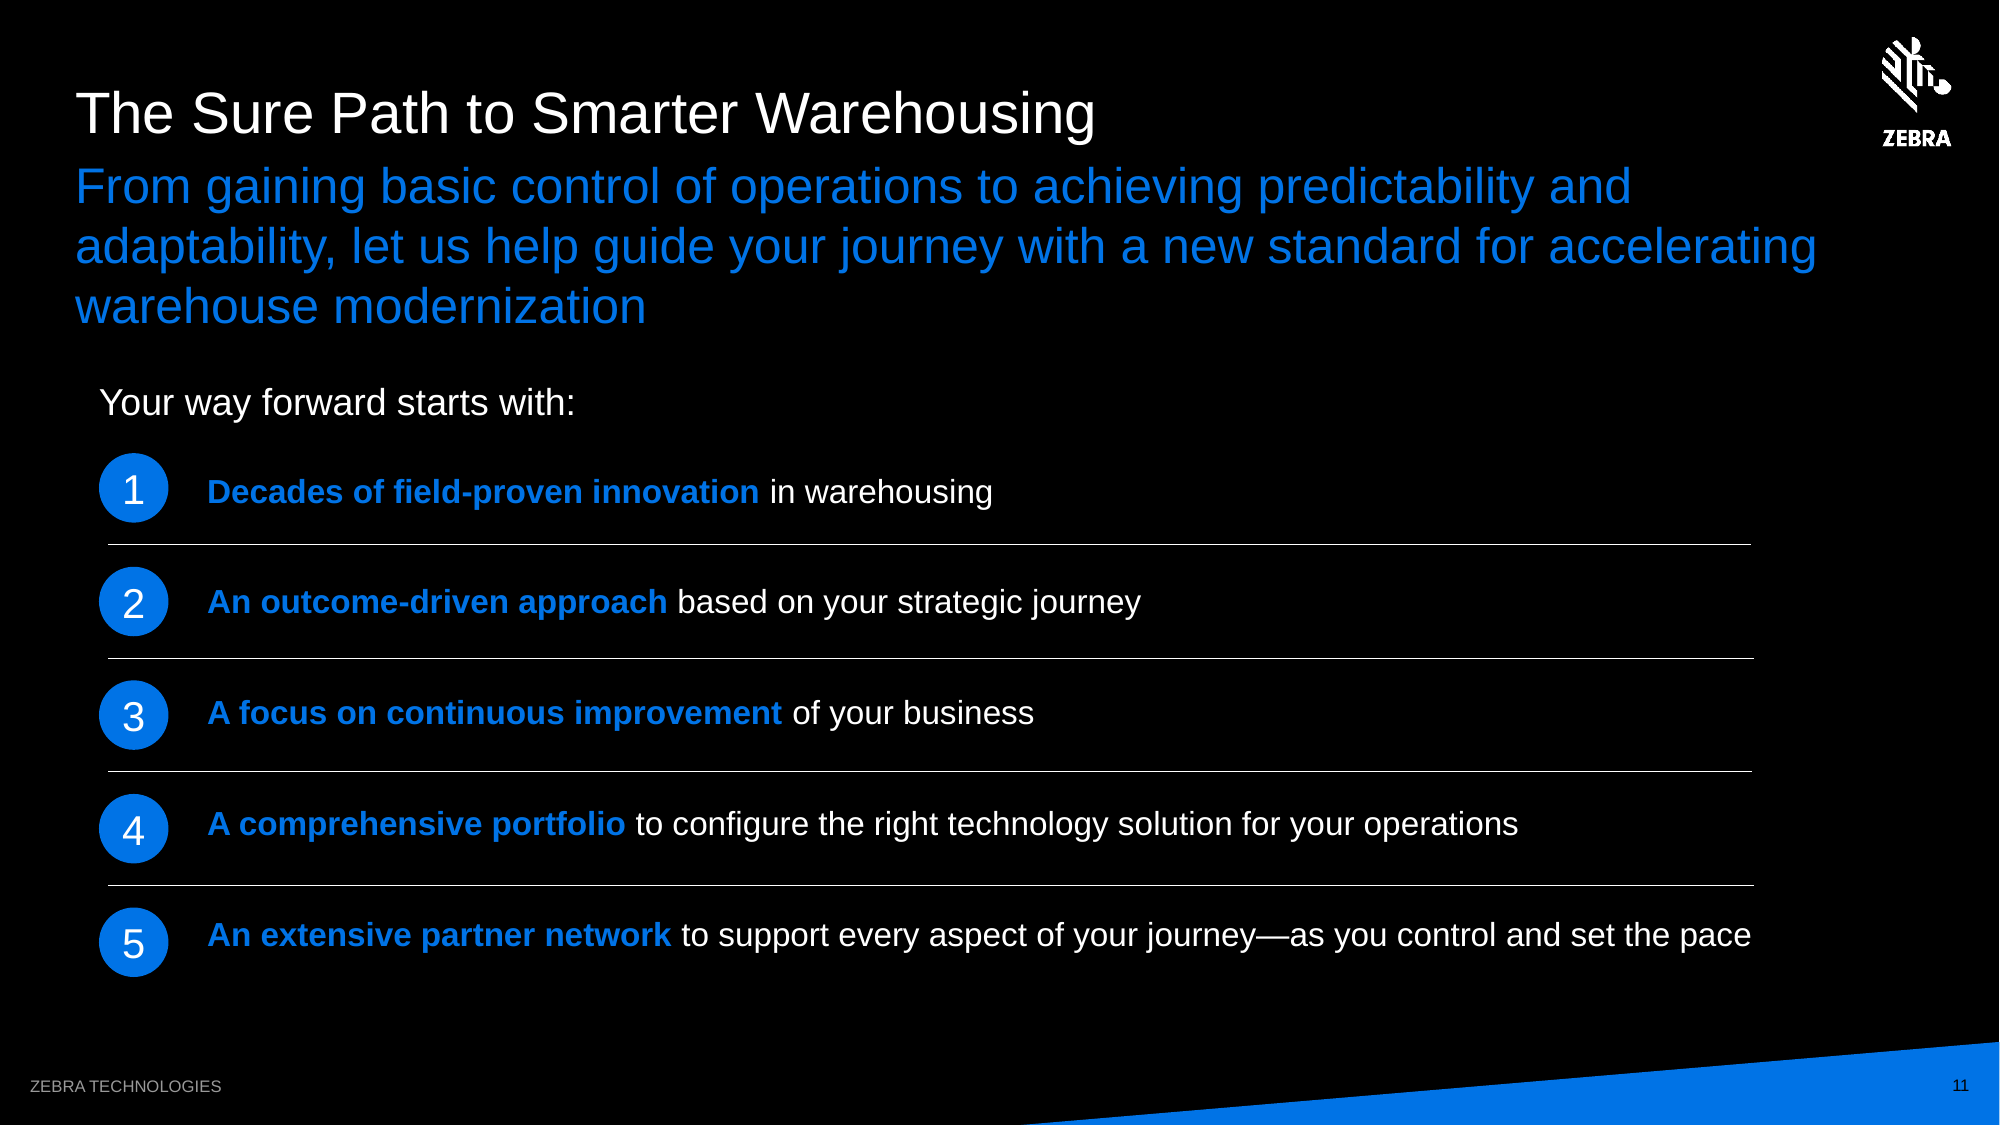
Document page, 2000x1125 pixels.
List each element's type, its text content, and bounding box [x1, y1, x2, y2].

picture [1879, 34, 1954, 149]
list From gaining basic control of operations to achieving predictability and adaptability, let us help guide your journey with a new standard for accelerating warehouse modernization [75, 153, 1917, 213]
title The Sure Path to Smarter Warehousing [75, 75, 1917, 135]
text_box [98, 453, 169, 523]
text_box Your way forward starts with: [98, 370, 1857, 453]
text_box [98, 907, 169, 977]
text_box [98, 793, 169, 864]
text_box Decades of field-proven innovation in warehousing An outcome-driven approach based on your strategic journey A focus on continuous improvement of your business A comprehensive portfolio to configure the right technology solution for your operations An extensive partner network to support every aspect of your journey—as you control and set the pace [206, 462, 1793, 1019]
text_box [98, 566, 169, 637]
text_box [98, 680, 169, 750]
